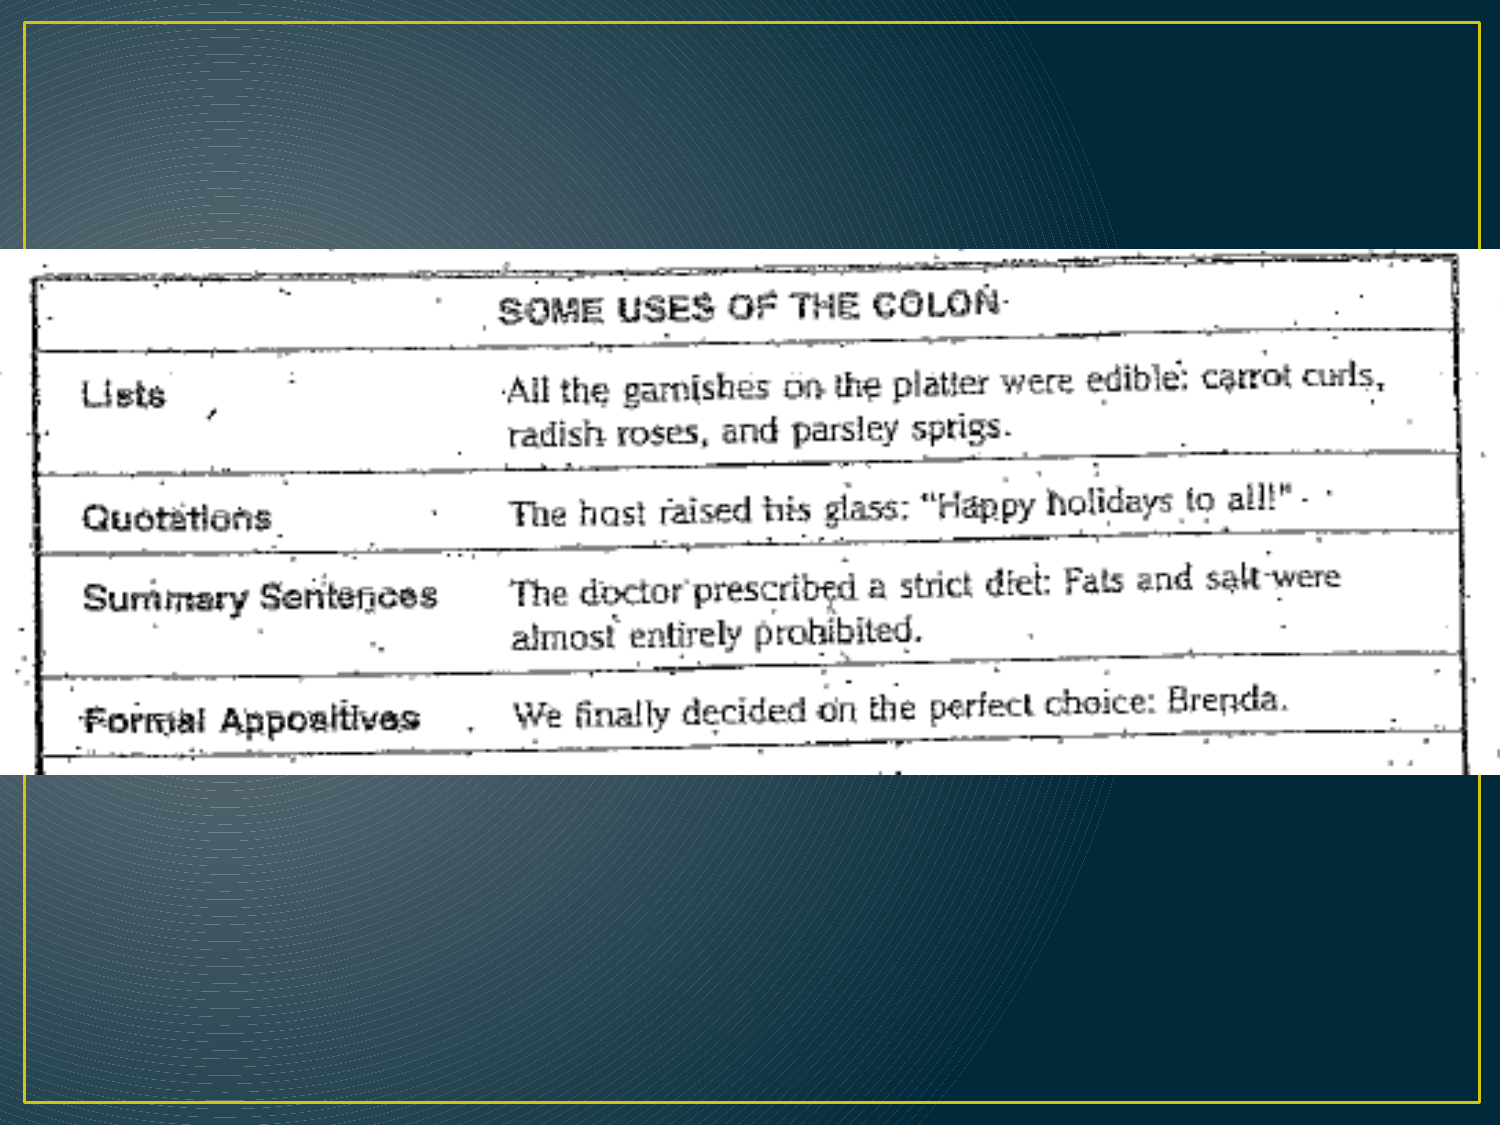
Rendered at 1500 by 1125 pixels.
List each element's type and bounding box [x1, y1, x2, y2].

picture [1069, 780, 1085, 791]
picture [0, 243, 1500, 776]
